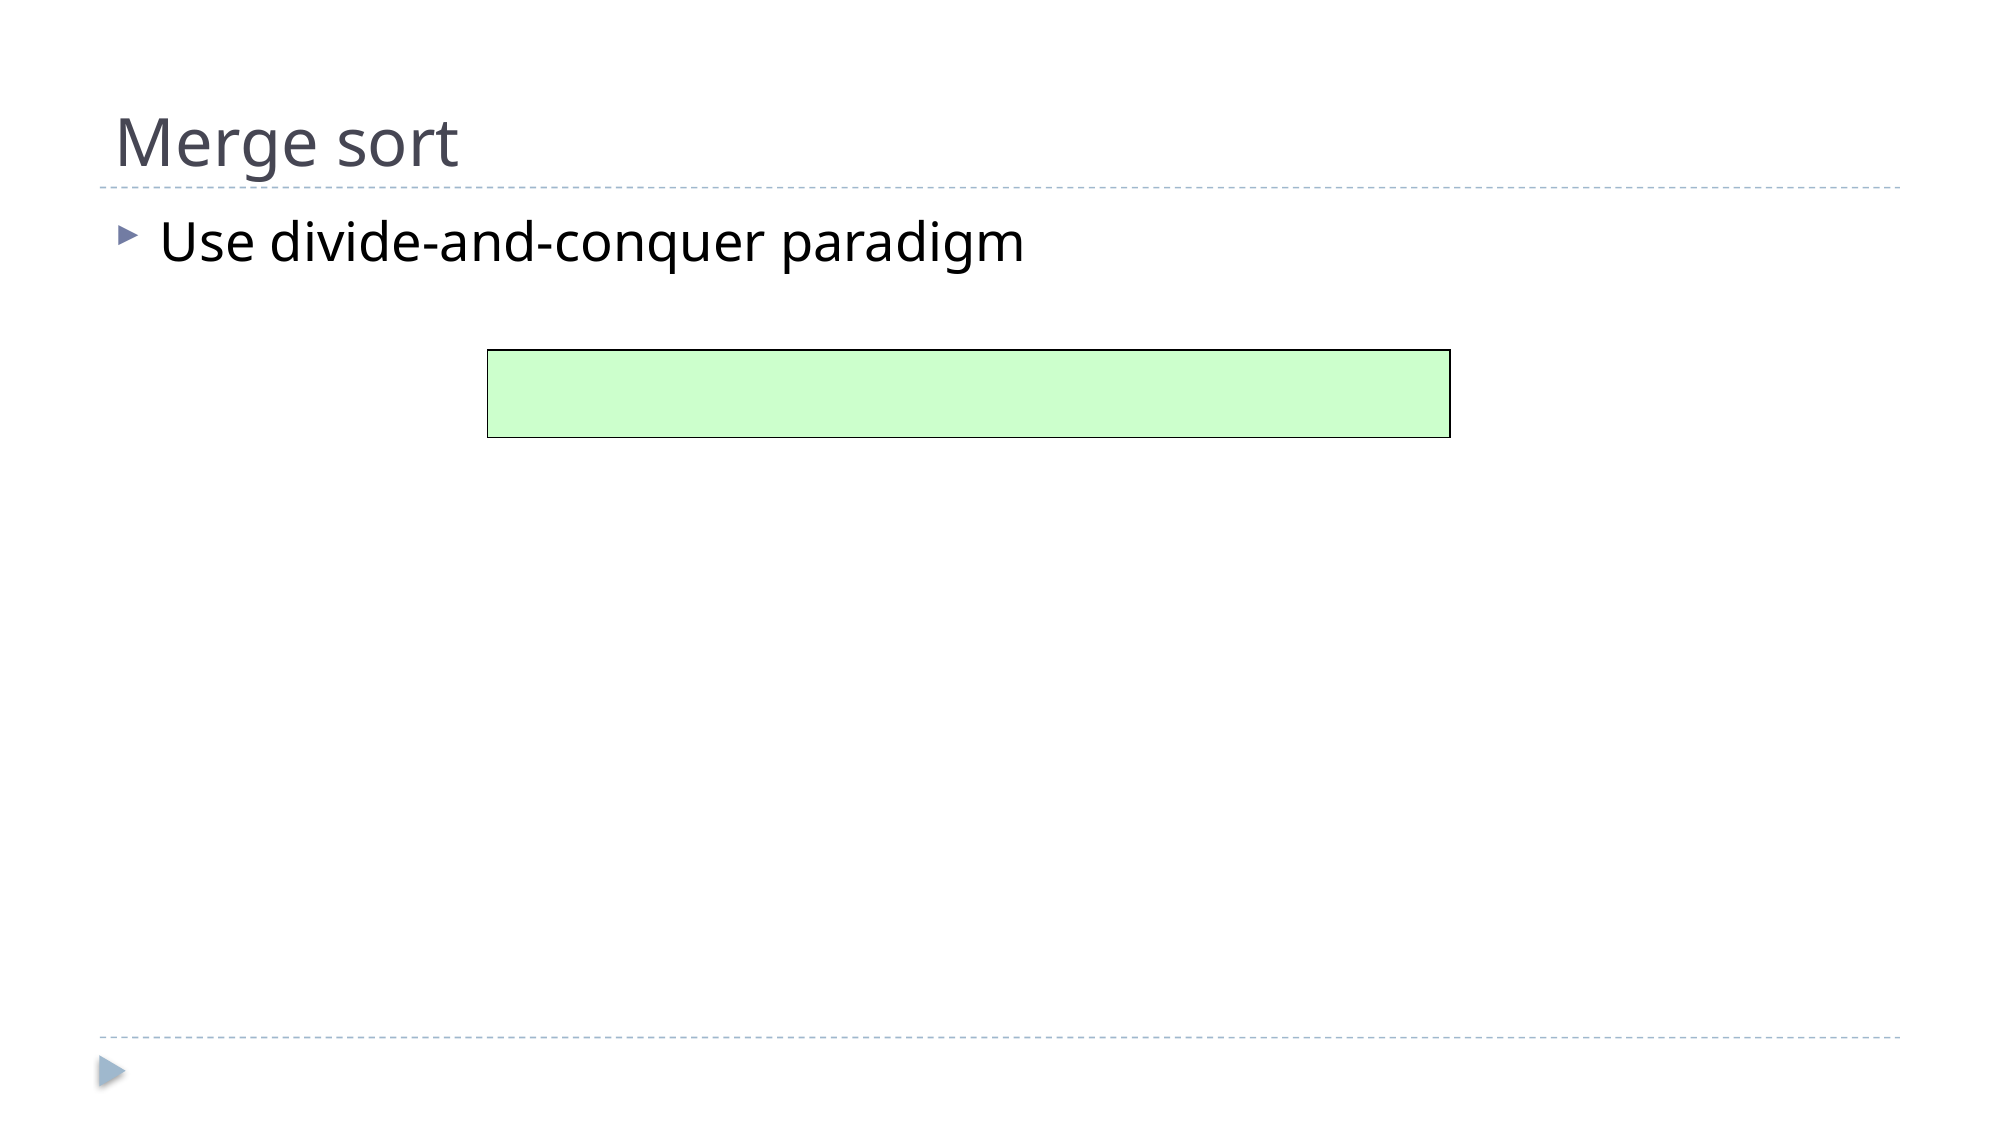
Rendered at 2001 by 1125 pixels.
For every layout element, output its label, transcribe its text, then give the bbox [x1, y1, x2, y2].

title Merge sort [99, 24, 1901, 188]
text_box [487, 349, 1450, 438]
list Use divide-and-conquer paradigm [99, 199, 1901, 1011]
